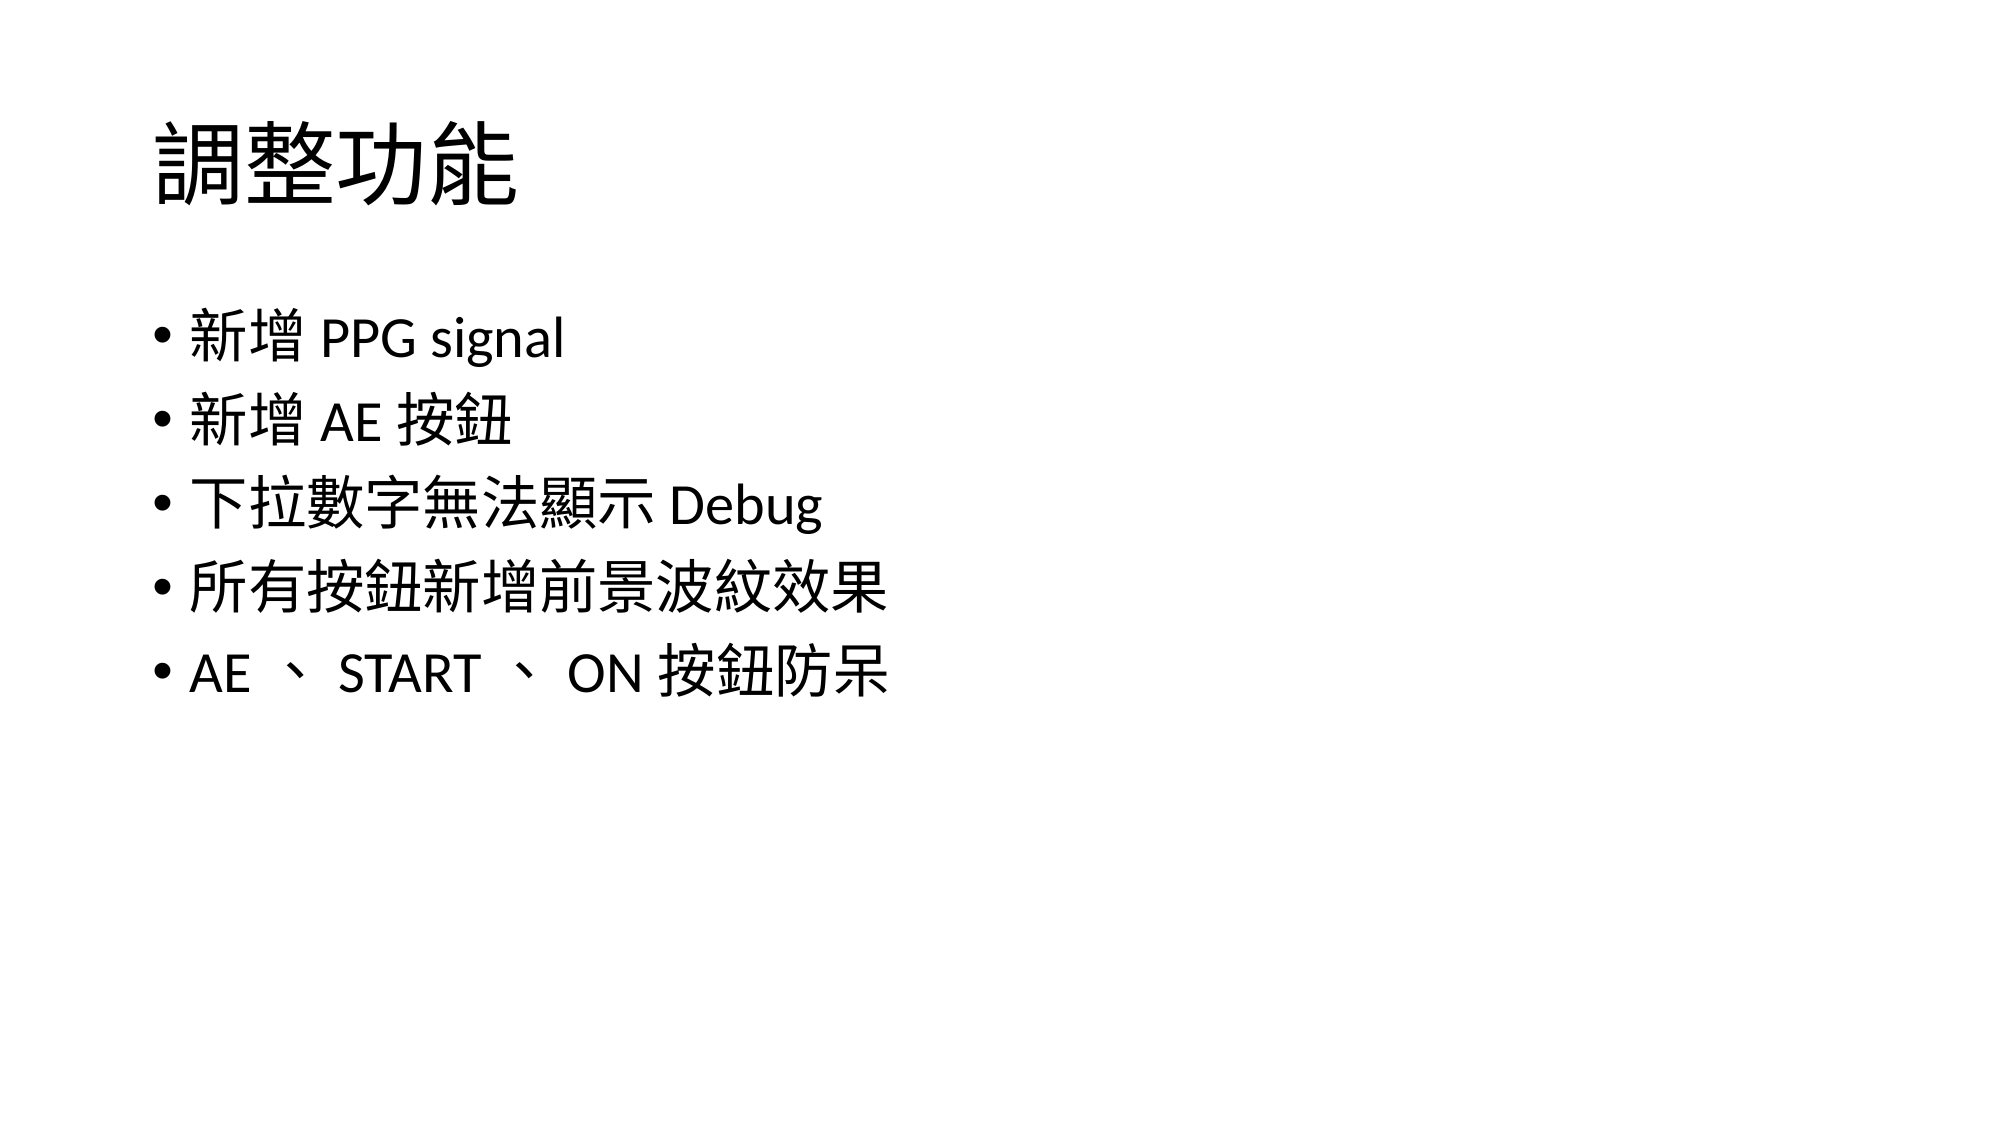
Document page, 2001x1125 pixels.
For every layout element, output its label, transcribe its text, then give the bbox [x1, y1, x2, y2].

title 調整功能 [137, 59, 1863, 278]
list 新增PPG signal 新增AE按鈕 下拉數字無法顯示Debug 所有按鈕新增前景波紋效果 AE、START、ON按鈕防呆 [137, 299, 1863, 1014]
